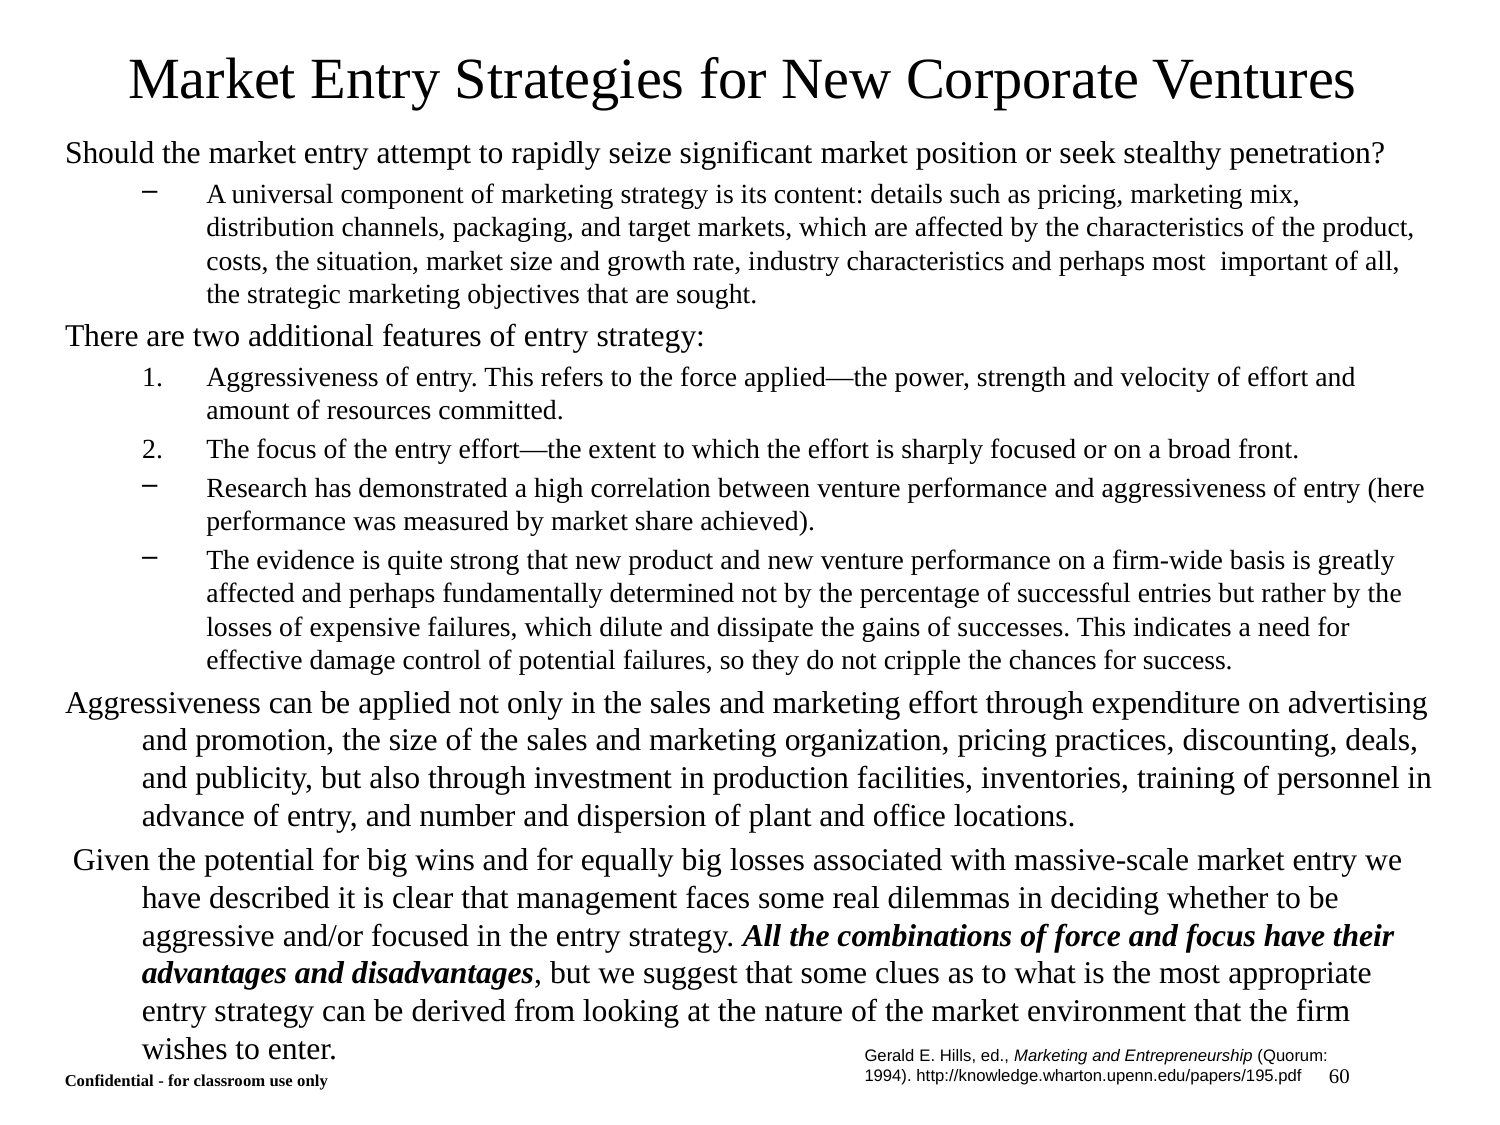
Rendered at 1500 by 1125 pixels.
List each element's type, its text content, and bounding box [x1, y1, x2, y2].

list Should the market entry attempt to rapidly seize significant market position or seek stealthy penetration? A universal component of marketing strategy is its content: details such as pricing, marketing mix, distribution channels, packaging, and target markets, which are affected by the characteristics of the product, costs, the situation, market size and growth rate, industry characteristics and perhaps most important of all, the strategic marketing objectives that are sought. There are two additional features of entry strategy: Aggressiveness of entry. This refers to the force applied—the power, strength and velocity of effort and amount of resources committed. The focus of the entry effort—the extent to which the effort is sharply focused or on a broad front. Research has demonstrated a high correlation between venture performance and aggressiveness of entry (here performance was measured by market share achieved). The evidence is quite strong that new product and new venture performance on a firm-wide basis is greatly affected and perhaps fundamentally determined not by the percentage of successful entries but rather by the losses of expensive failures, which dilute and dissipate the gains of successes. This indicates a need for effective damage control of potential failures, so they do not cripple the chances for success. Aggressiveness can be applied not only in the sales and marketing effort through expenditure on advertising and promotion, the size of the sales and marketing organization, pricing practices, discounting, deals, and publicity, but also through investment in production facilities, inventories, training of personnel in advance of entry, and number and dispersion of plant and office locations. Given the potential for big wins and for equally big losses associated with massive-scale market entry we have described it is clear that management faces some real dilemmas in deciding whether to be aggressive and/or focused in the entry strategy. All the combinations of force and focus have their advantages and disadvantages, but we suggest that some clues as to what is the most appropriate entry strategy can be derived from looking at the nature of the market environment that the firm wishes to enter. [49, 124, 1451, 1076]
text_box Gerald E. Hills, ed., Marketing and Entrepreneurship (Quorum: 1994). http://knowledge.wharton.upenn.edu/papers/195.pdf [849, 1037, 1363, 1093]
title Market Entry Strategies for New Corporate Ventures [112, 37, 1388, 113]
